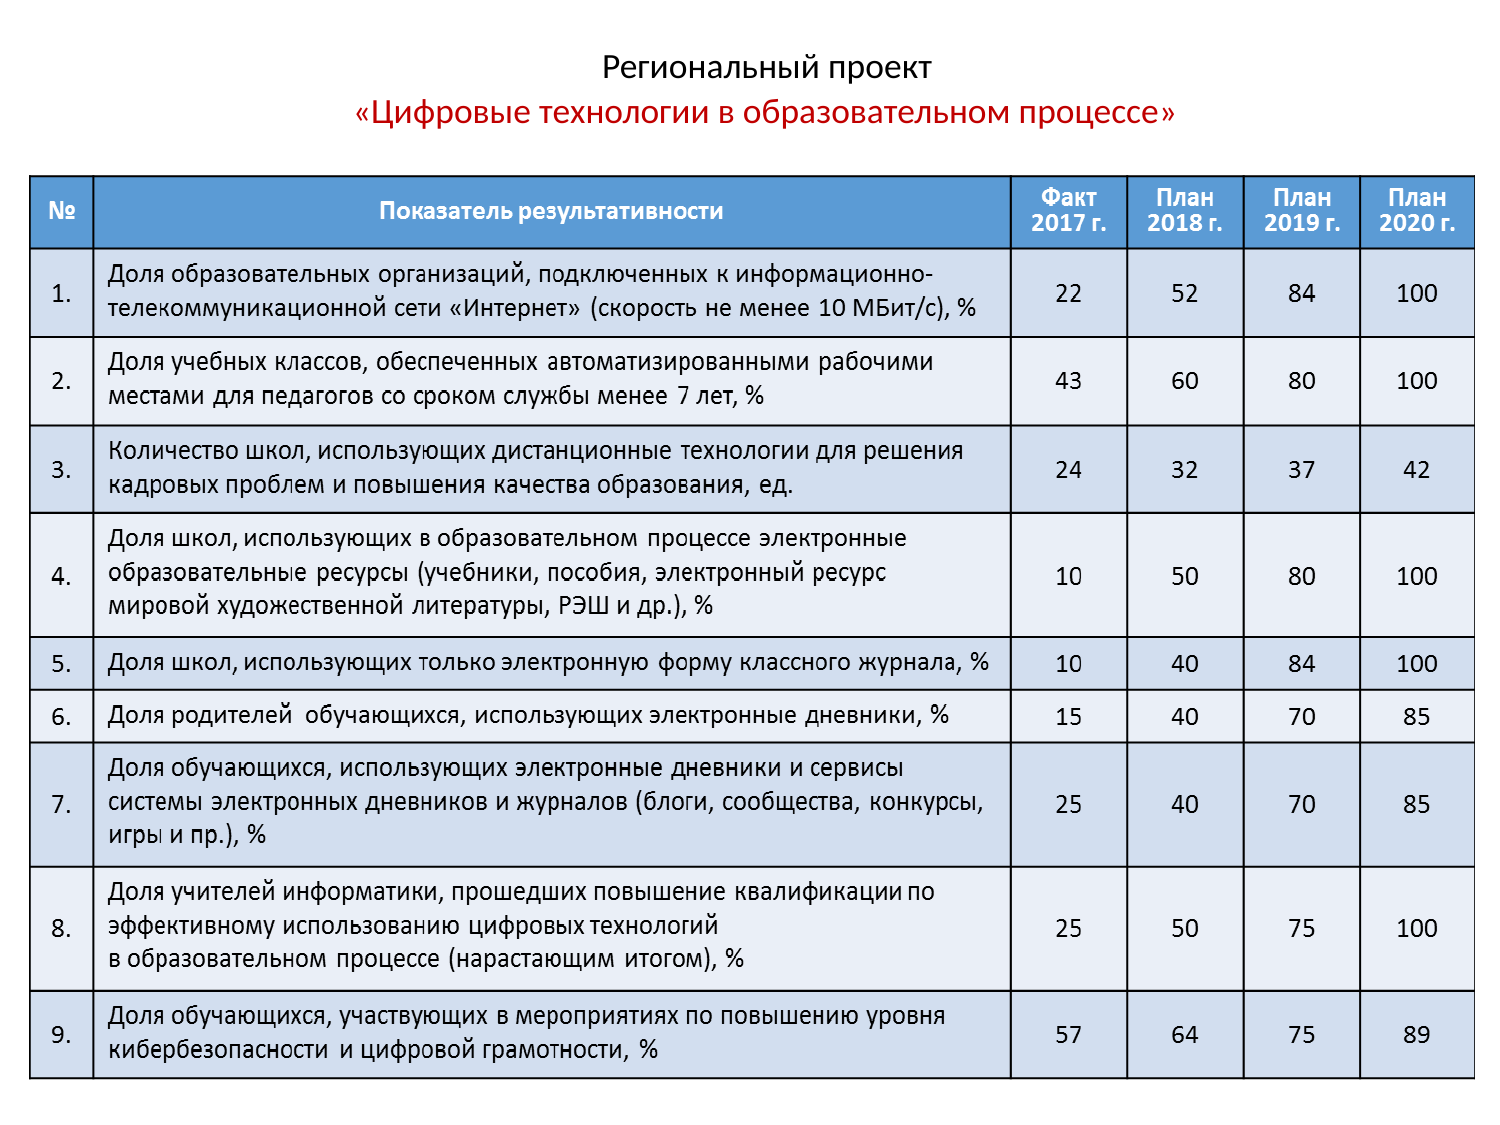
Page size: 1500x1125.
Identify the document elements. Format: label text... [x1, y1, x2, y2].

title Региональный проект «Цифровые технологии в образовательном процессе» [53, 19, 1479, 183]
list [29, 172, 1475, 1083]
